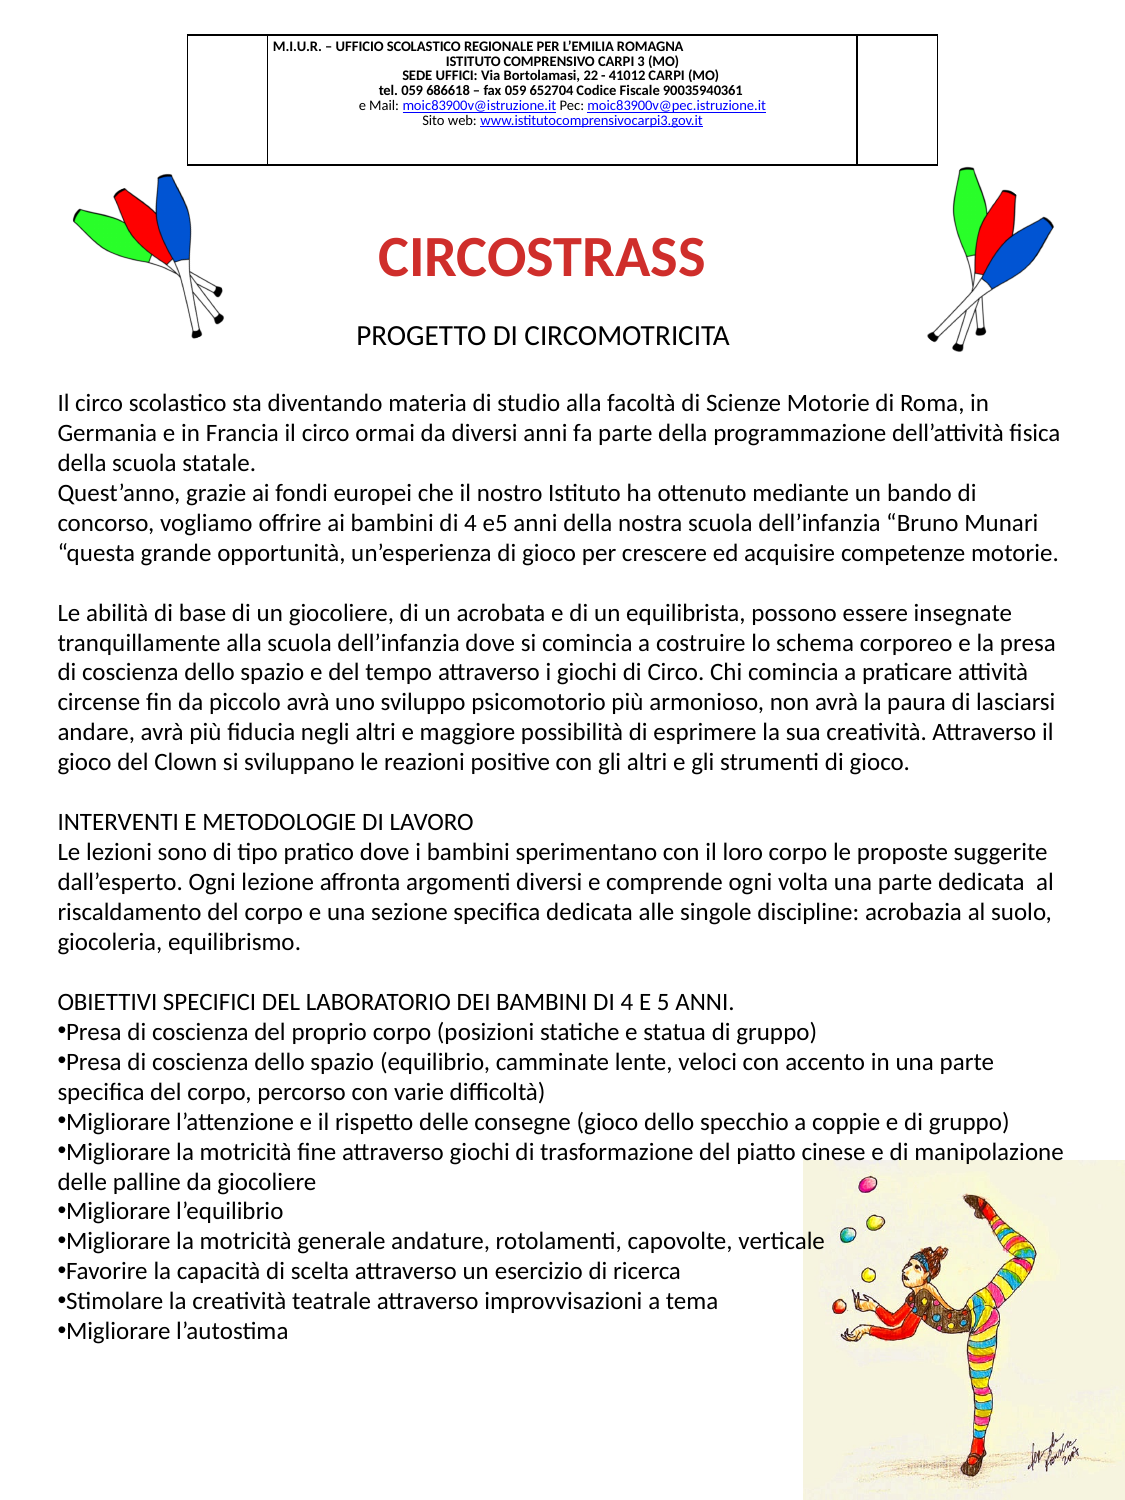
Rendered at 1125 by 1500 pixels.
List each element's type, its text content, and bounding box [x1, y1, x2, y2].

picture [873, 159, 1062, 363]
table_header M.I.U.R. – UFFICIO SCOLASTICO REGIONALE PER L’EMILIA ROMAGNA ISTITUTO COMPRENSIVO CARPI 3 (MO) SEDE UFFICI: Via Bortolamasi, 22 - 41012 CARPI (MO) tel. 059 686618 – fax 059 652704 Codice Fiscale 90035940361 e Mail: moic83900v@istruzione.it Pec: moic83900v@pec.istruzione.it Sito web: www.istitutocomprensivocarpi3.gov.it [268, 36, 856, 164]
table_header [858, 36, 937, 164]
picture [69, 169, 234, 363]
text_box CIRCOSTRASS [215, 210, 900, 296]
text_box PROGETTO DI CIRCOMOTRICITA Il circo scolastico sta diventando materia di studio alla facoltà di Scienze Motorie di Roma, in Germania e in Francia il circo ormai da diversi anni fa parte della programmazione dell’attività fisica della scuola statale. Quest’anno, grazie ai fondi europei che il nostro Istituto ha ottenuto mediante un bando di concorso, vogliamo offrire ai bambini di 4 e5 anni della nostra scuola dell’infanzia “Bruno Munari “questa grande opportunità, un’esperienza di gioco per crescere ed acquisire competenze motorie. Le abilità di base di un giocoliere, di un acrobata e di un equilibrista, possono essere insegnate tranquillamente alla scuola dell’infanzia dove si comincia a costruire lo schema corporeo e la presa di coscienza dello spazio e del tempo attraverso i giochi di Circo. Chi comincia a praticare attività circense fin da piccolo avrà uno sviluppo psicomotorio più armonioso, non avrà la paura di lasciarsi andare, avrà più fiducia negli altri e maggiore possibilità di esprimere la sua creatività. Attraverso il gioco del Clown si sviluppano le reazioni positive con gli altri e gli strumenti di gioco. INTERVENTI E METODOLOGIE DI LAVORO Le lezioni sono di tipo pratico dove i bambini sperimentano con il loro corpo le proposte suggerite dall’esperto. Ogni lezione affronta argomenti diversi e comprende ogni volta una parte dedicata al riscaldamento del corpo e una sezione specifica dedicata alle singole discipline: acrobazia al suolo, giocoleria, equilibrismo. OBIETTIVI SPECIFICI DEL LABORATORIO DEI BAMBINI DI 4 E 5 ANNI. Presa di coscienza del proprio corpo (posizioni statiche e statua di gruppo) Presa di coscienza dello spazio (equilibrio, camminate lente, veloci con accento in una parte specifica del corpo, percorso con varie difficoltà) Migliorare l’attenzione e il rispetto delle consegne (gioco dello specchio a coppie e di gruppo) Migliorare la motricità fine attraverso giochi di trasformazione del piatto cinese e di manipolazione delle palline da giocoliere Migliorare l’equilibrio Migliorare la motricità generale andature, rotolamenti, capovolte, verticale Favorire la capacità di scelta attraverso un esercizio di ricerca Stimolare la creatività teatrale attraverso improvvisazioni a tema Migliorare l’autostima [42, 29, 1094, 1442]
table_header [188, 36, 267, 164]
picture [803, 1159, 1125, 1500]
